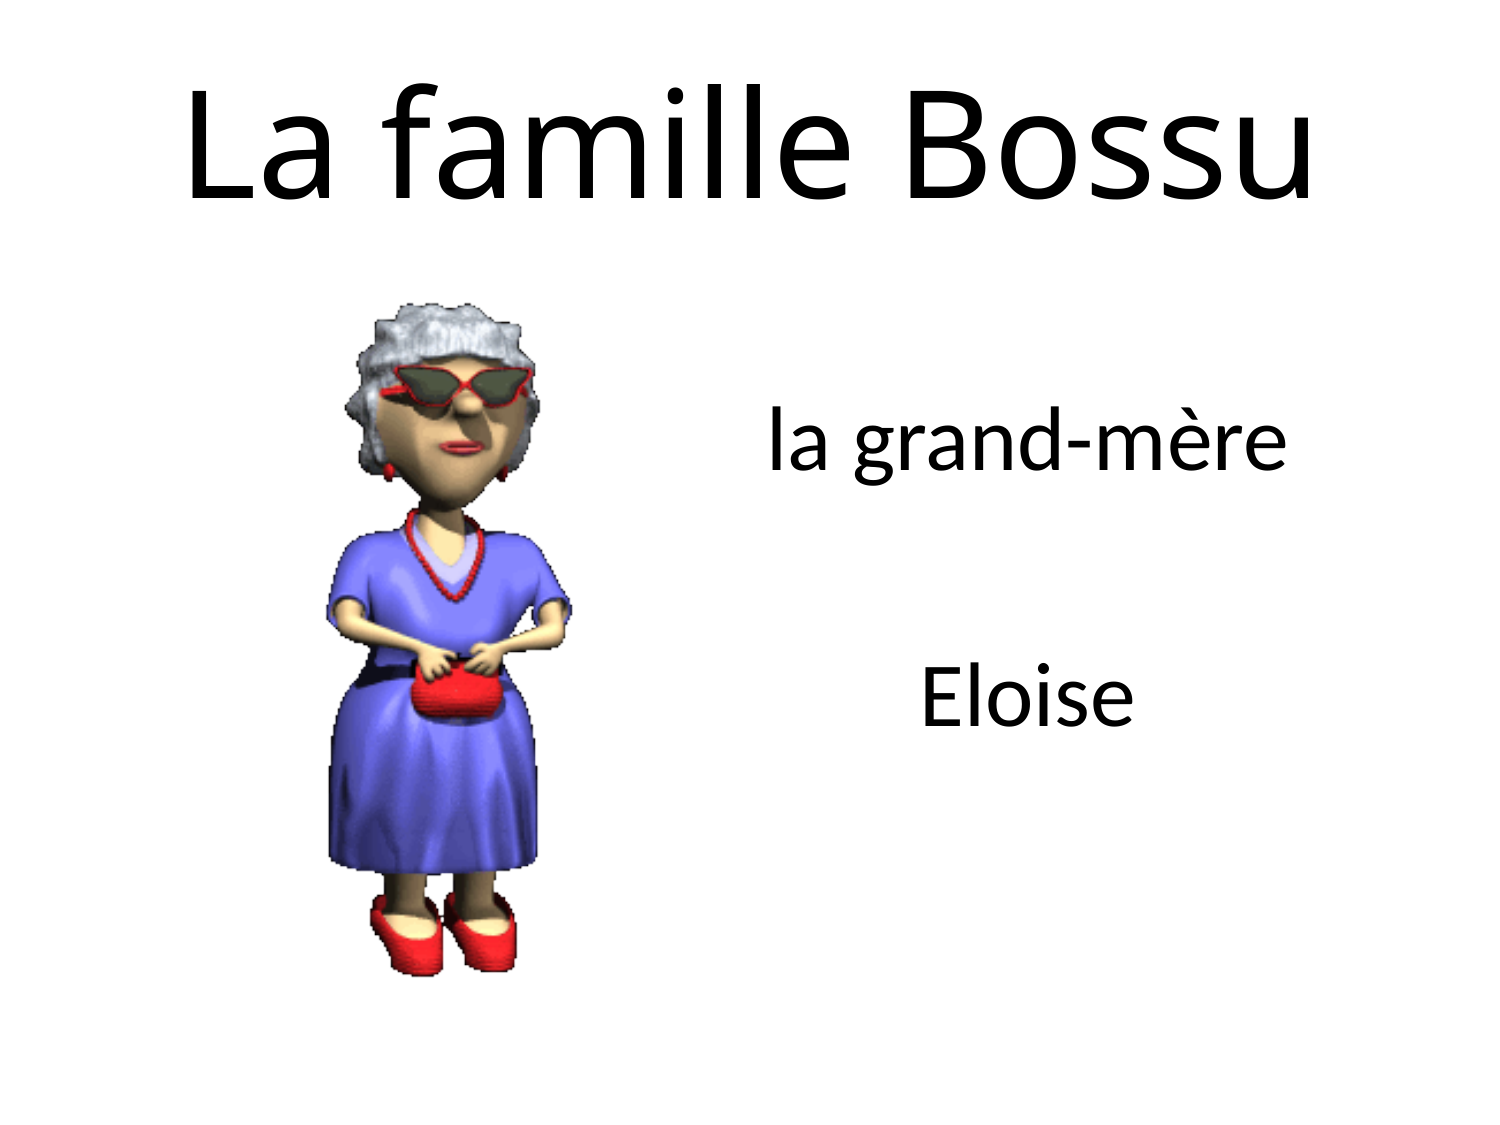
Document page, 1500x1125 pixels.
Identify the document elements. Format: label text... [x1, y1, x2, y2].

title La famille Bossu [75, 45, 1425, 233]
picture [140, 269, 739, 987]
list la grand-mère Eloise [631, 262, 1425, 1005]
